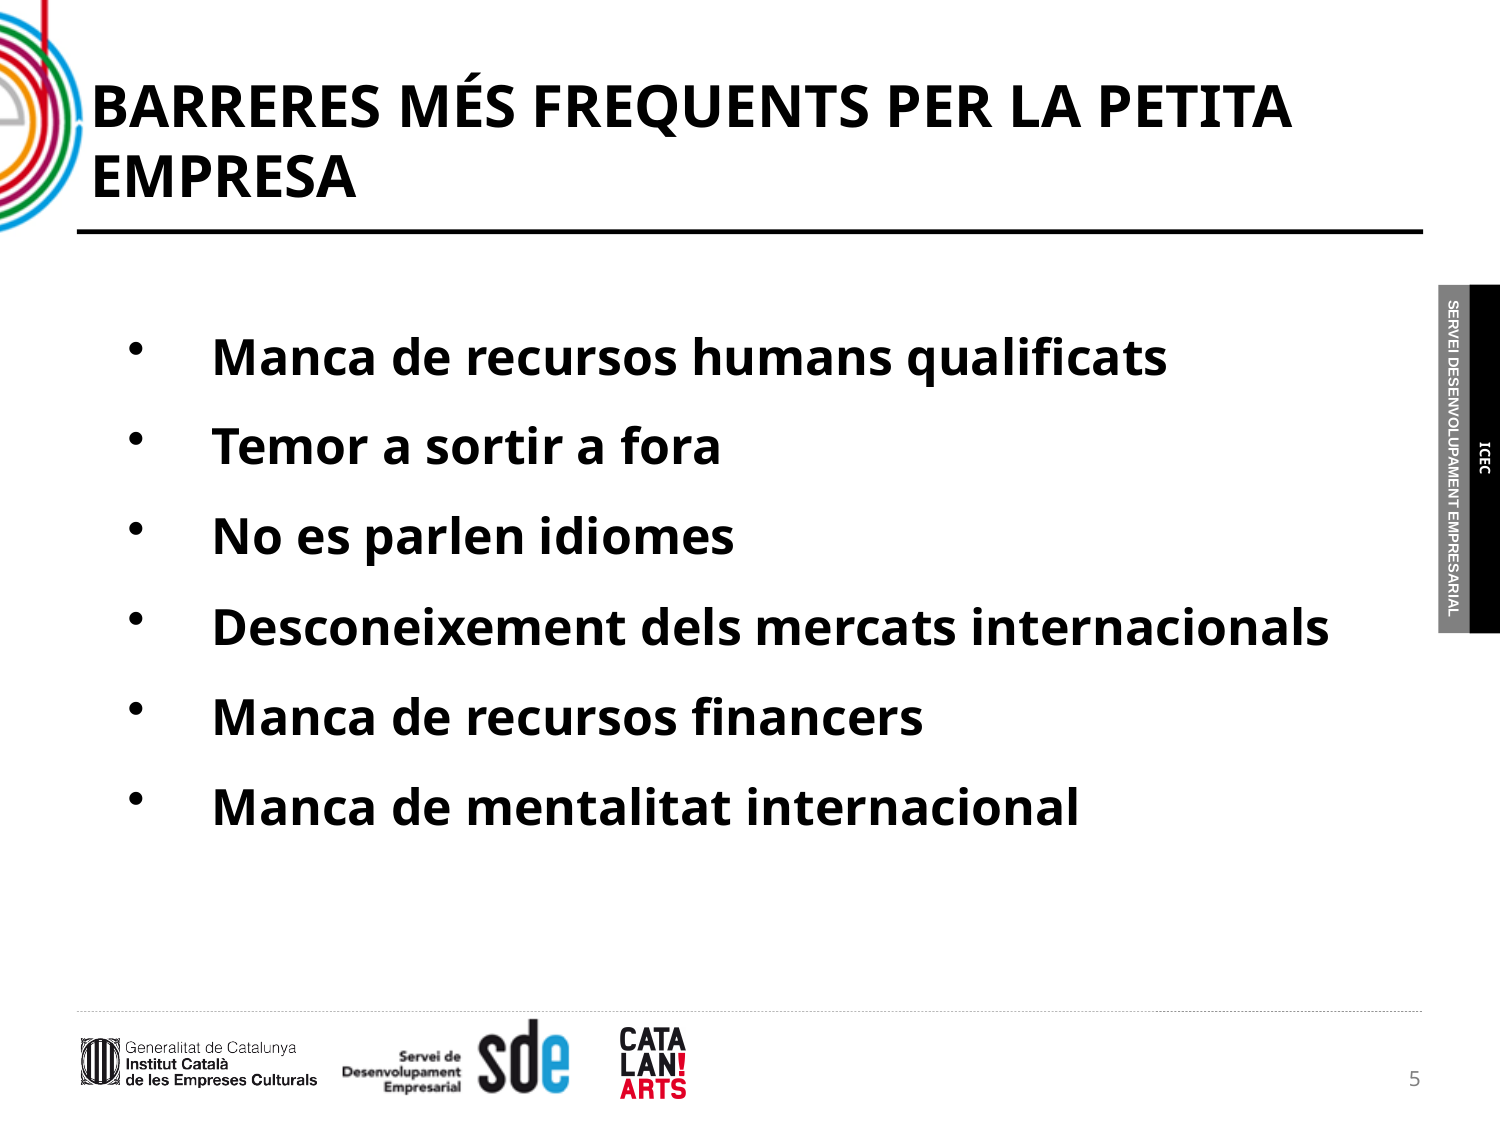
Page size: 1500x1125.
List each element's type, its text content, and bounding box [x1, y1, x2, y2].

picture [620, 1027, 686, 1099]
picture [332, 1013, 610, 1111]
list Manca de recursos humans qualificats Temor a sortir a fora No es parlen idiomes Desconeixement dels mercats internacionals Manca de recursos financers Manca de mentalitat internacional [112, 287, 1388, 976]
picture [0, 0, 91, 225]
picture [76, 1034, 321, 1088]
title BARRERES MÉS FREQUENTS PER LA PETITA EMPRESA [74, 44, 1426, 233]
picture [0, 168, 91, 247]
